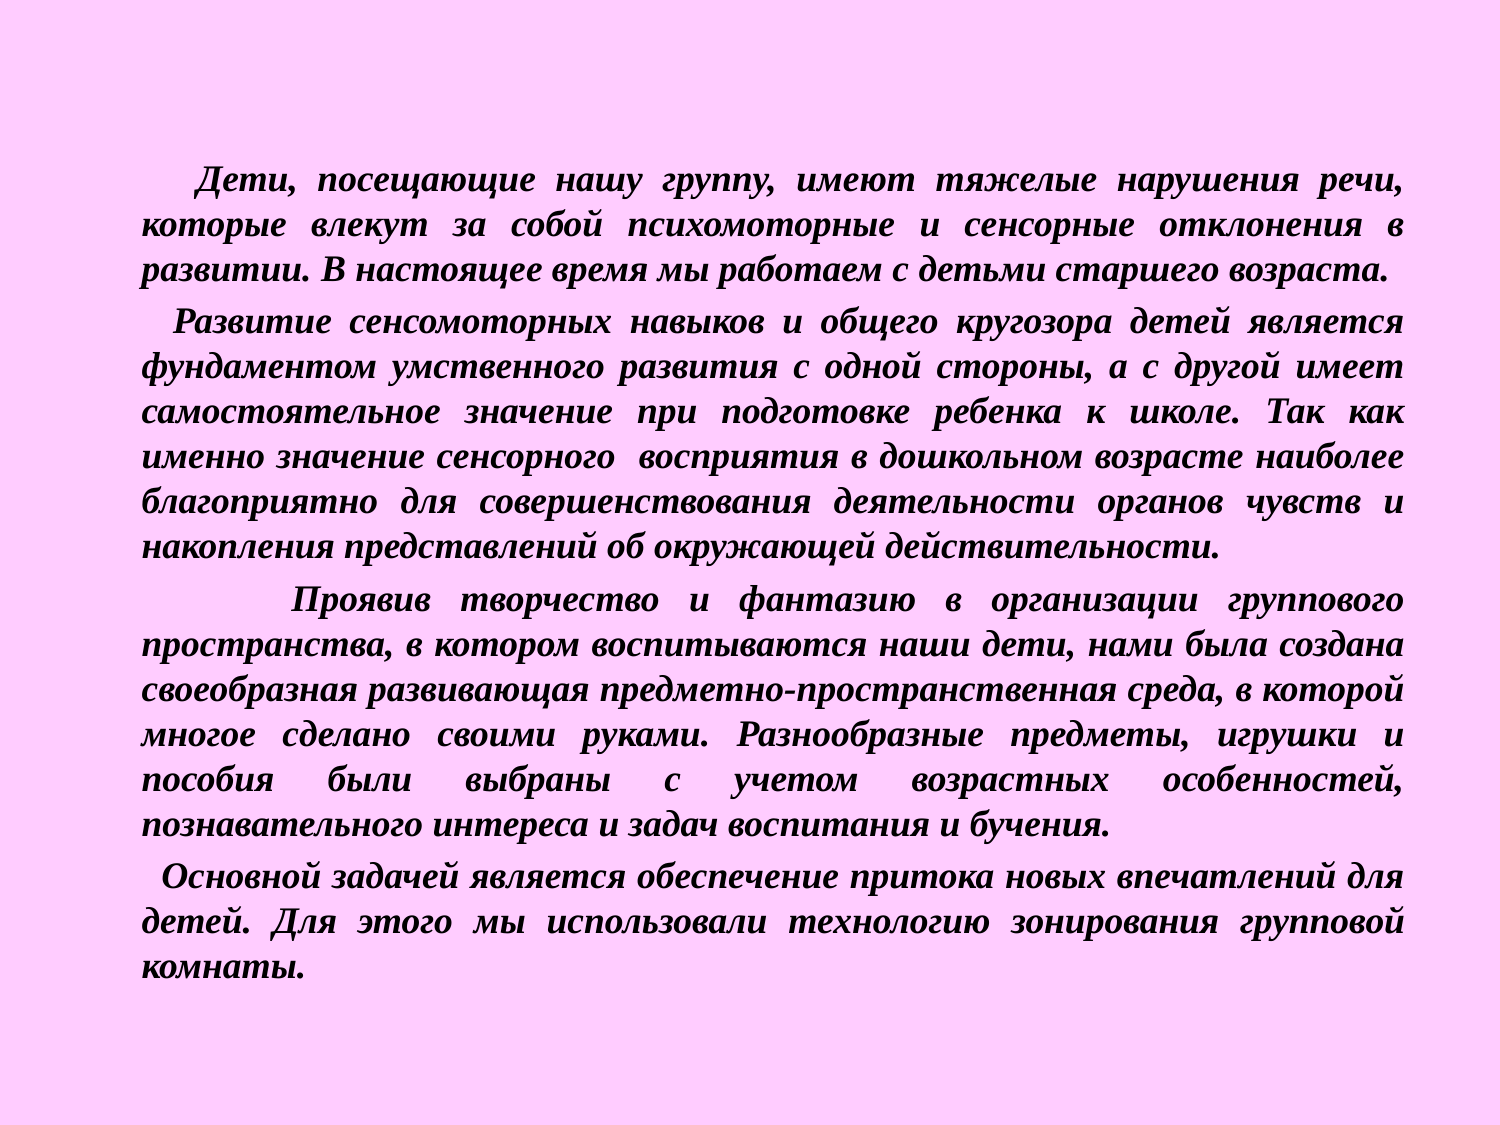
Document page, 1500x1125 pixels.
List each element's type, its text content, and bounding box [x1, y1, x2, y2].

list Дети, посещающие нашу группу, имеют тяжелые нарушения речи, которые влекут за собой психомоторные и сенсорные отклонения в развитии. В настоящее время мы работаем с детьми старшего возраста. Развитие сенсомоторных навыков и общего кругозора детей является фундаментом умственного развития с одной стороны, а с другой имеет самостоятельное значение при подготовке ребенка к школе. Так как именно значение сенсорного восприятия в дошкольном возрасте наиболее благоприятно для совершенствования деятельности органов чувств и накопления представлений об окружающей действительности. Проявив творчество и фантазию в организации группового пространства, в котором воспитываются наши дети, нами была создана своеобразная развивающая предметно-пространственная среда, в которой многое сделано своими руками. Разнообразные предметы, игрушки и пособия были выбраны с учетом возрастных особенностей, познавательного интереса и задач воспитания и бучения. Основной задачей является обеспечение притока новых впечатлений для детей. Для этого мы использовали технологию зонирования групповой комнаты. [70, 93, 1421, 891]
